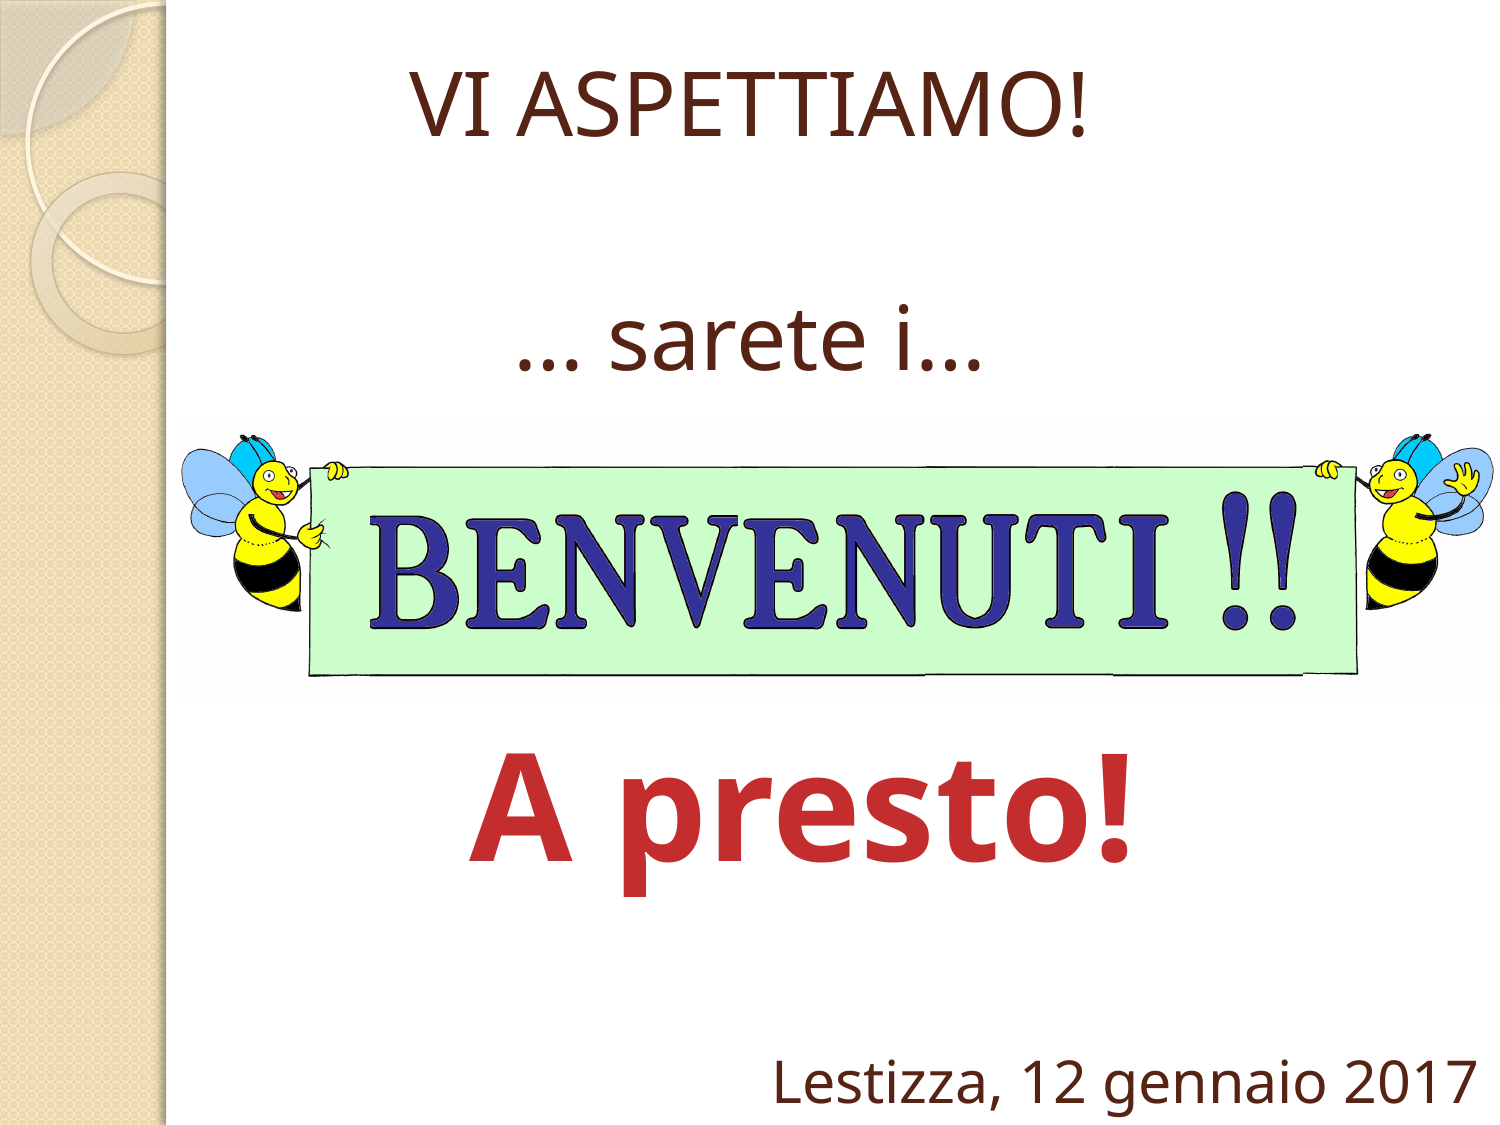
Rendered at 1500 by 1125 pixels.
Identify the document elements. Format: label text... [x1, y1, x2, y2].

text_box A presto! [454, 715, 1152, 900]
text_box … sarete i… [0, 234, 1500, 436]
text_box Lestizza, 12 gennaio 2017 [749, 1034, 1500, 1125]
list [175, 421, 370, 704]
title VI ASPETTIAMO! [0, 0, 1500, 201]
picture [370, 420, 1500, 704]
